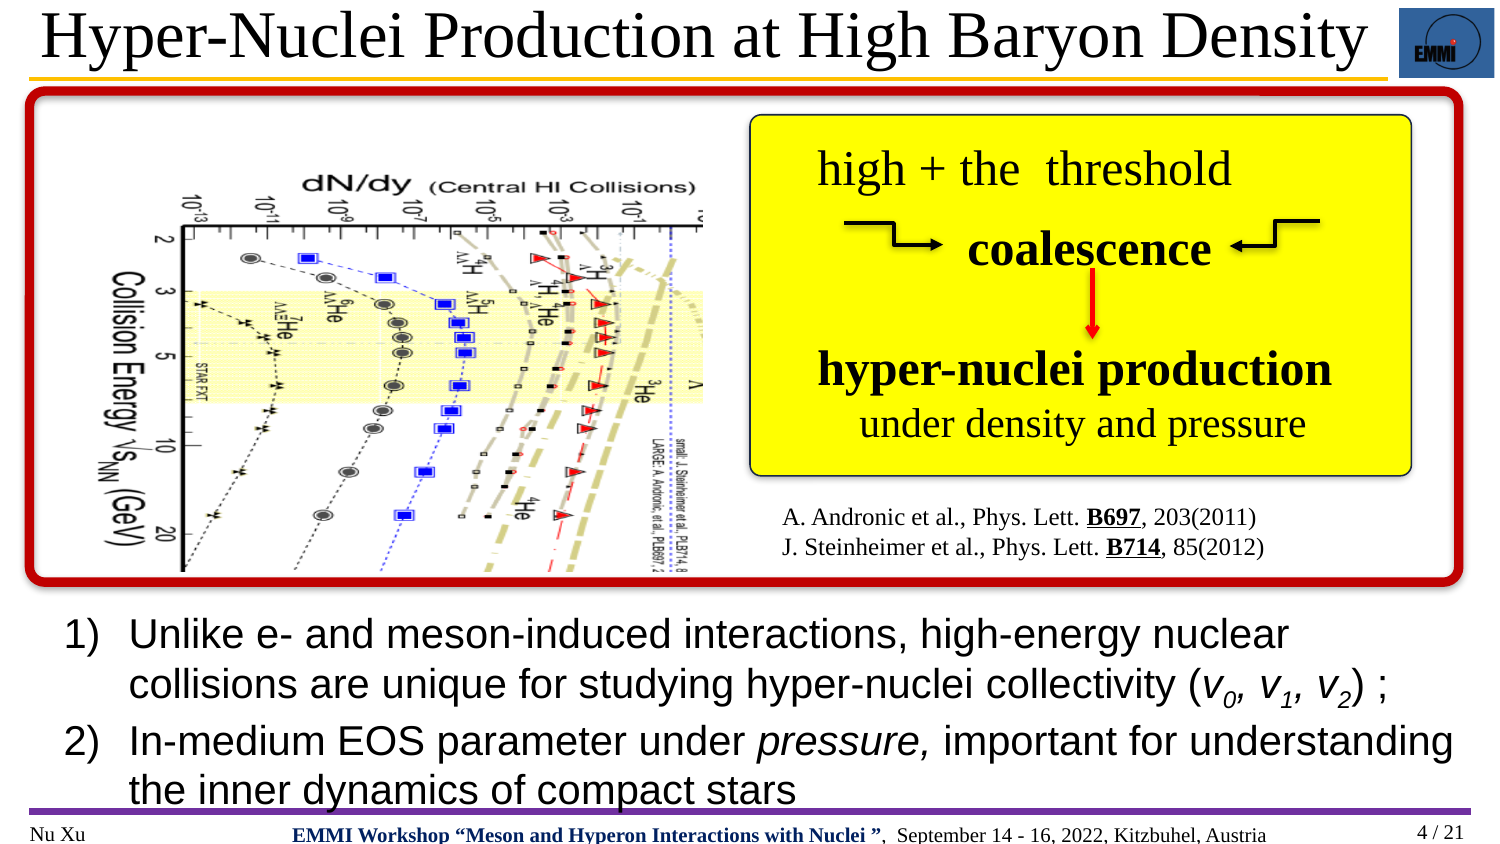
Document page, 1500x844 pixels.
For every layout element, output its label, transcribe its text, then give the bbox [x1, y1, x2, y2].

text_box [632, 90, 1460, 583]
text_box Unlike e- and meson-induced interactions, high-energy nuclear collisions are unique for studying hyper-nuclei collectivity (v0, v1, v2) ; In-medium EOS parameter under pressure, important for understanding the inner dynamics of compact stars [29, 598, 1470, 821]
picture [159, 28, 629, 647]
picture [1400, 8, 1495, 78]
title Hyper-Nuclei Production at High Baryon Density [11, 0, 1400, 87]
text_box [844, 222, 944, 245]
text_box [28, 90, 154, 583]
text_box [1229, 220, 1321, 247]
